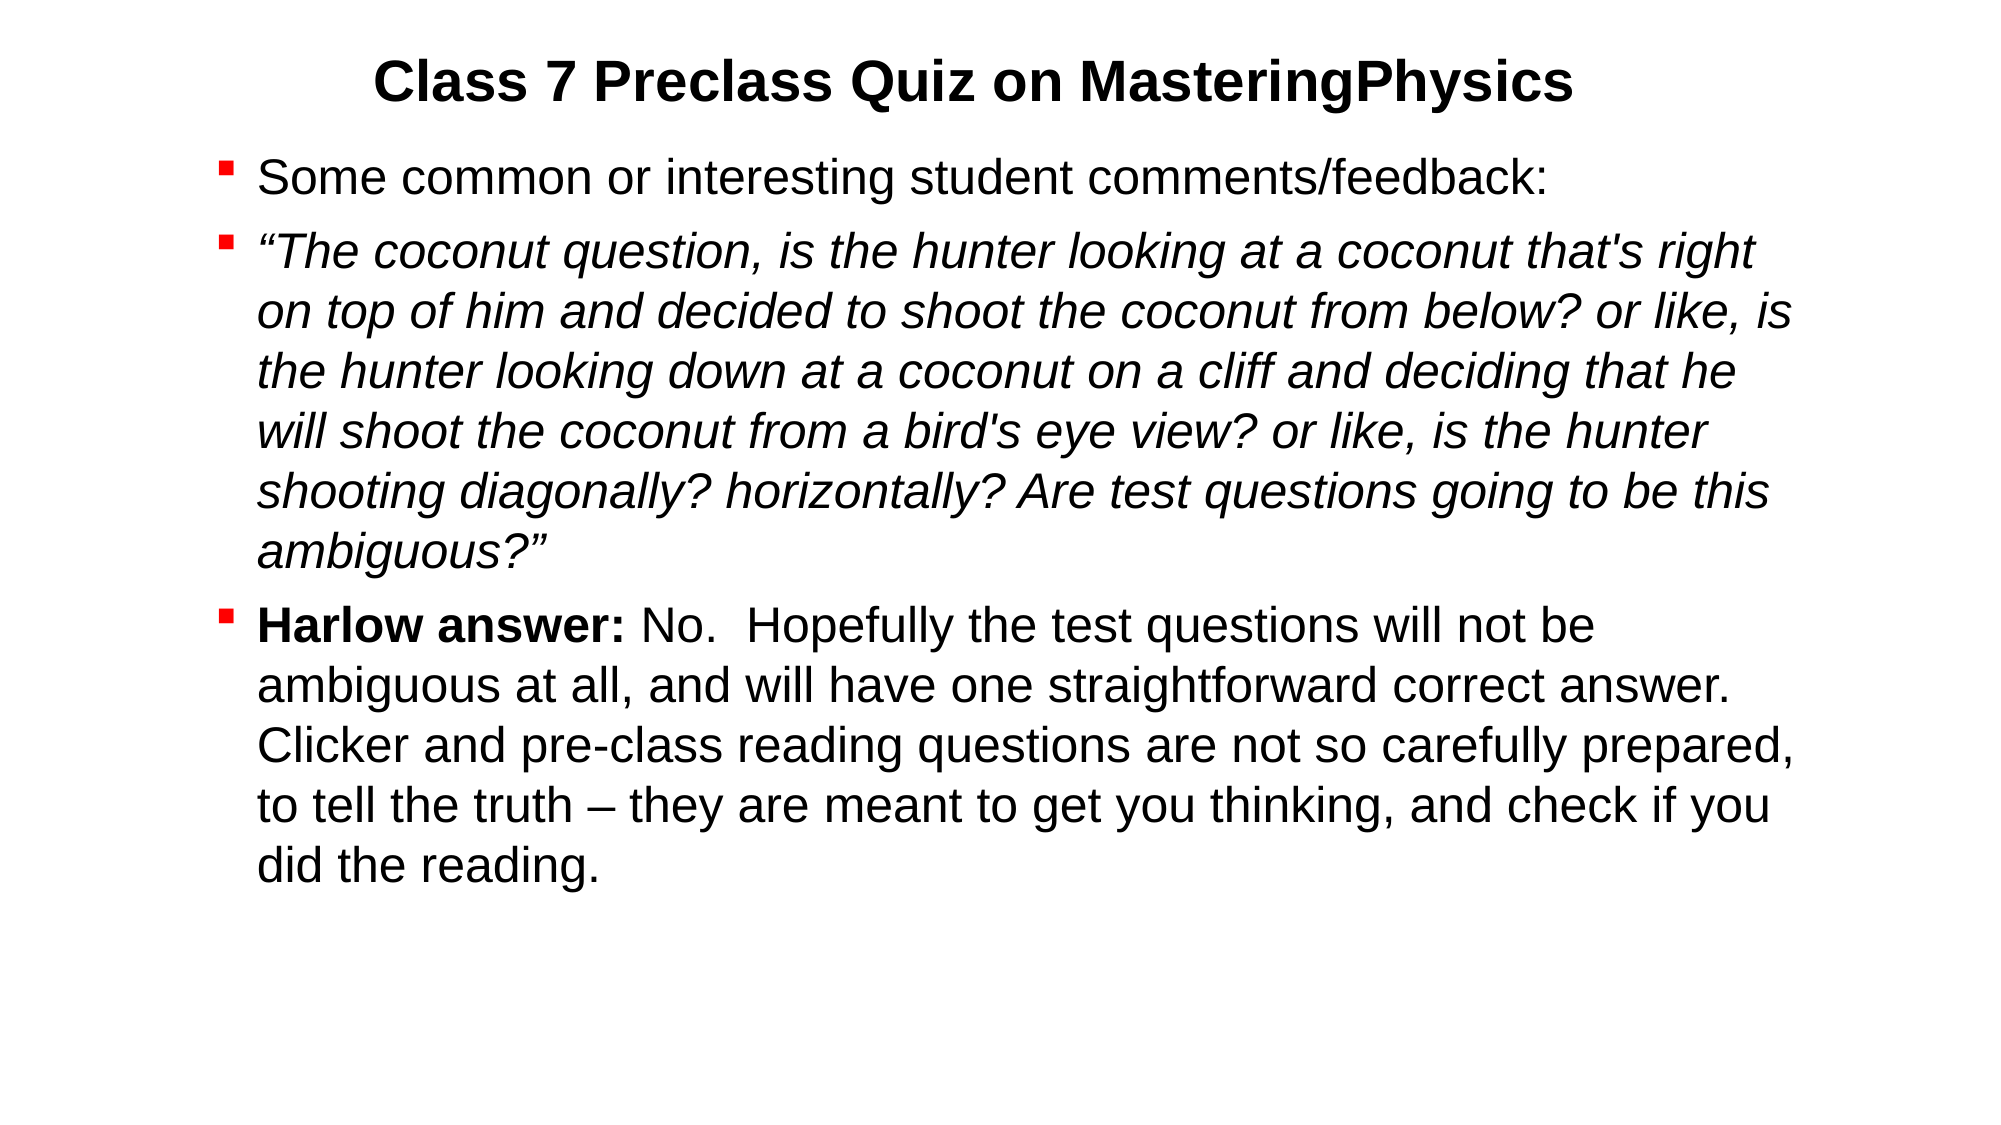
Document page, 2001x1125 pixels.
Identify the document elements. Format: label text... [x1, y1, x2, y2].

title Class 7 Preclass Quiz on MasteringPhysics [174, 37, 1775, 118]
text_box Some common or interesting student comments/feedback: “The coconut question, is the hunter looking at a coconut that's right on top of him and decided to shoot the coconut from below? or like, is the hunter looking down at a coconut on a cliff and deciding that he will shoot the coconut from a bird's eye view? or like, is the hunter shooting diagonally? horizontally? Are test questions going to be this ambiguous?” Harlow answer: No. Hopefully the test questions will not be ambiguous at all, and will have one straightforward correct answer. Clicker and pre-class reading questions are not so carefully prepared, to tell the truth – they are meant to get you thinking, and check if you did the reading. [200, 137, 1825, 901]
